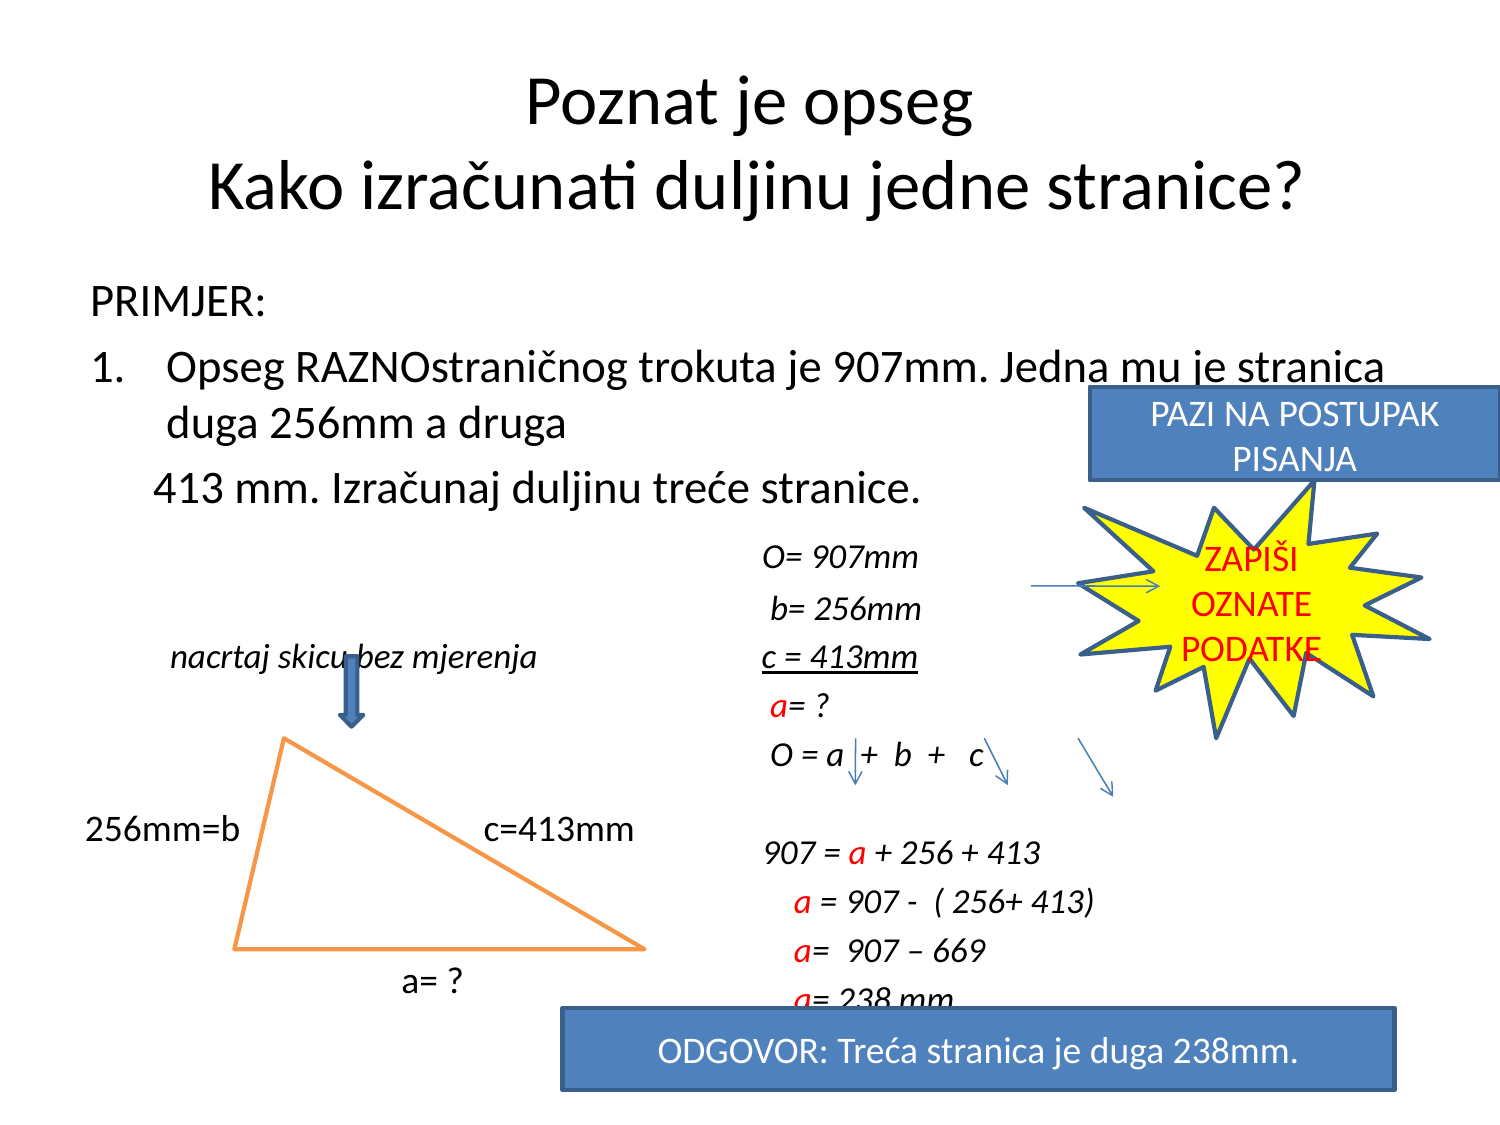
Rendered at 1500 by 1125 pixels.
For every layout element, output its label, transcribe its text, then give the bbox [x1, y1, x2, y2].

text_box PAZI NA POSTUPAK PISANJA [1088, 385, 1500, 482]
text_box ZAPIŠI OZNATE PODATKE [1076, 482, 1432, 741]
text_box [1066, 749, 1126, 786]
title Poznat je opseg Kako izračunati duljinu jedne stranice? [75, 45, 1425, 233]
text_box a= ? [386, 949, 504, 1009]
text_box [337, 654, 366, 729]
text_box c=413mm [468, 796, 704, 857]
text_box [232, 736, 647, 952]
text_box ODGOVOR: Treća stranica je duga 238mm. [560, 1006, 1397, 1092]
text_box 256mm=b [70, 796, 270, 857]
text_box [972, 749, 1020, 774]
list PRIMJER: Opseg RAZNOstraničnog trokuta je 907mm. Jedna mu je stranica duga 256mm a druga 413 mm. Izračunaj duljinu treće stranice. O= 907mm b= 256mm nacrtaj skicu bez mjerenja c = 413mm a= ? O = a + b + c 907 = a + 256 + 413 a = 907 - ( 256+ 413) a= 907 – 669 a= 238 mm [75, 262, 1425, 1102]
